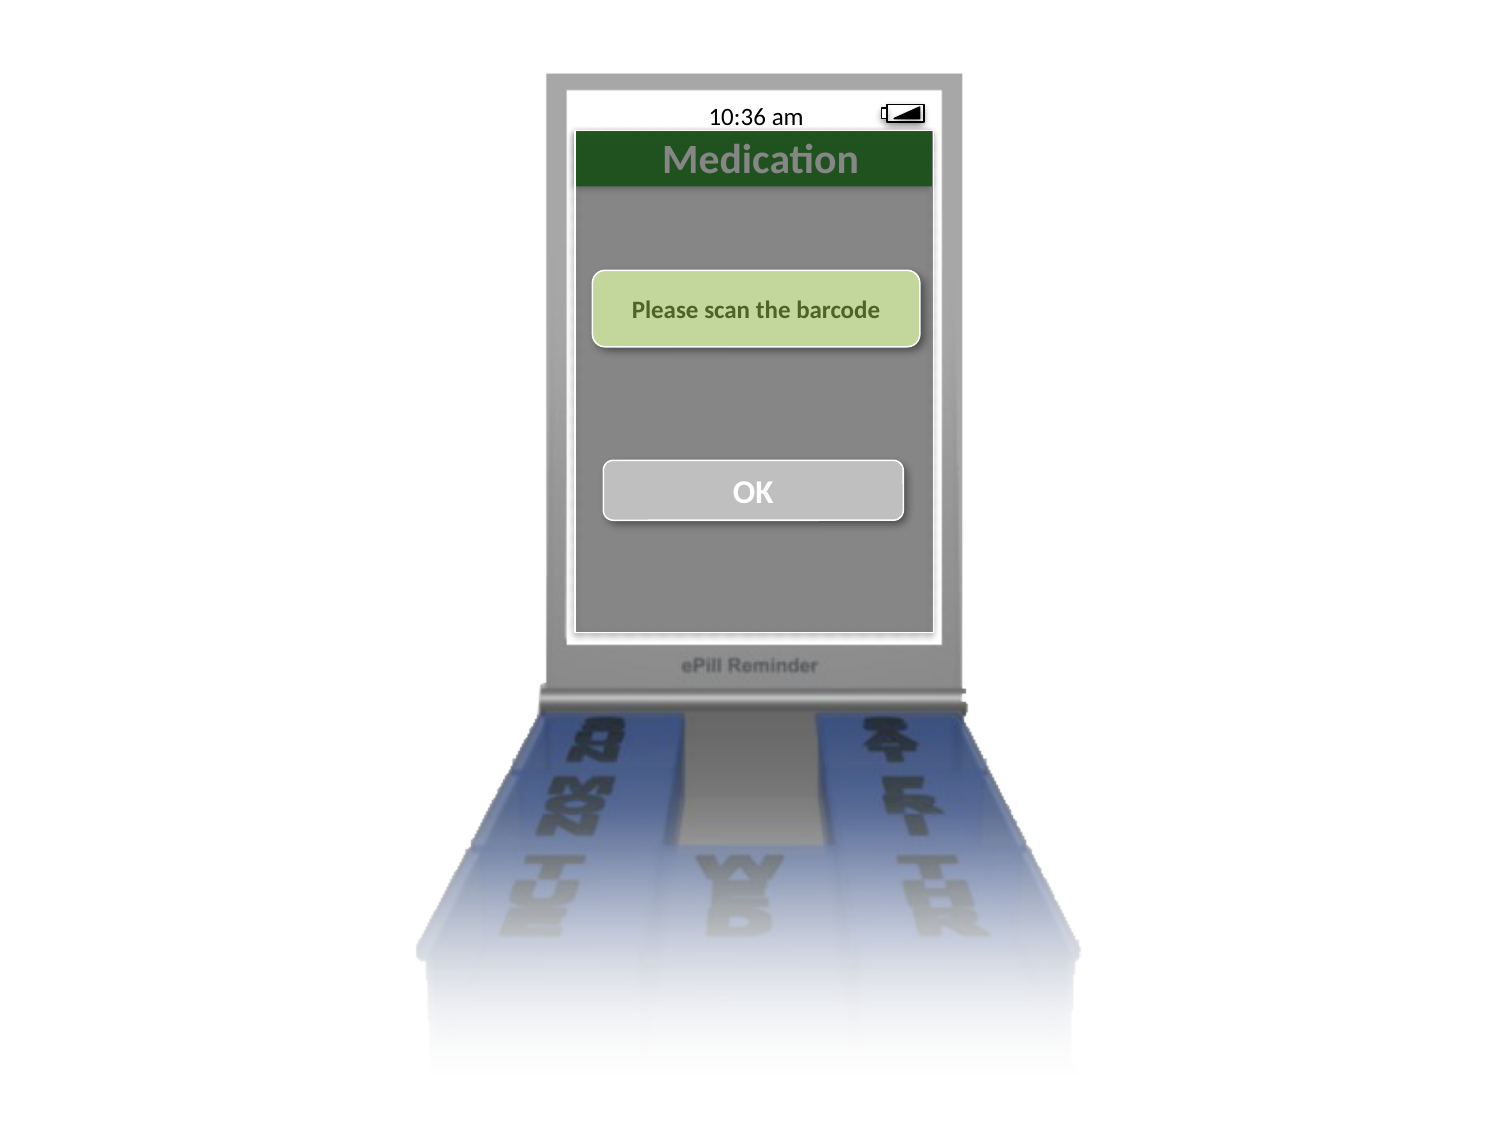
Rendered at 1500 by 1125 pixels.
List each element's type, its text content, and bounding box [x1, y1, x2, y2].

text_box [574, 130, 934, 633]
picture [388, 34, 1112, 1090]
text_box Please scan the barcode [591, 269, 921, 348]
list 10:36 am [681, 92, 832, 131]
text_box OK [602, 459, 905, 522]
